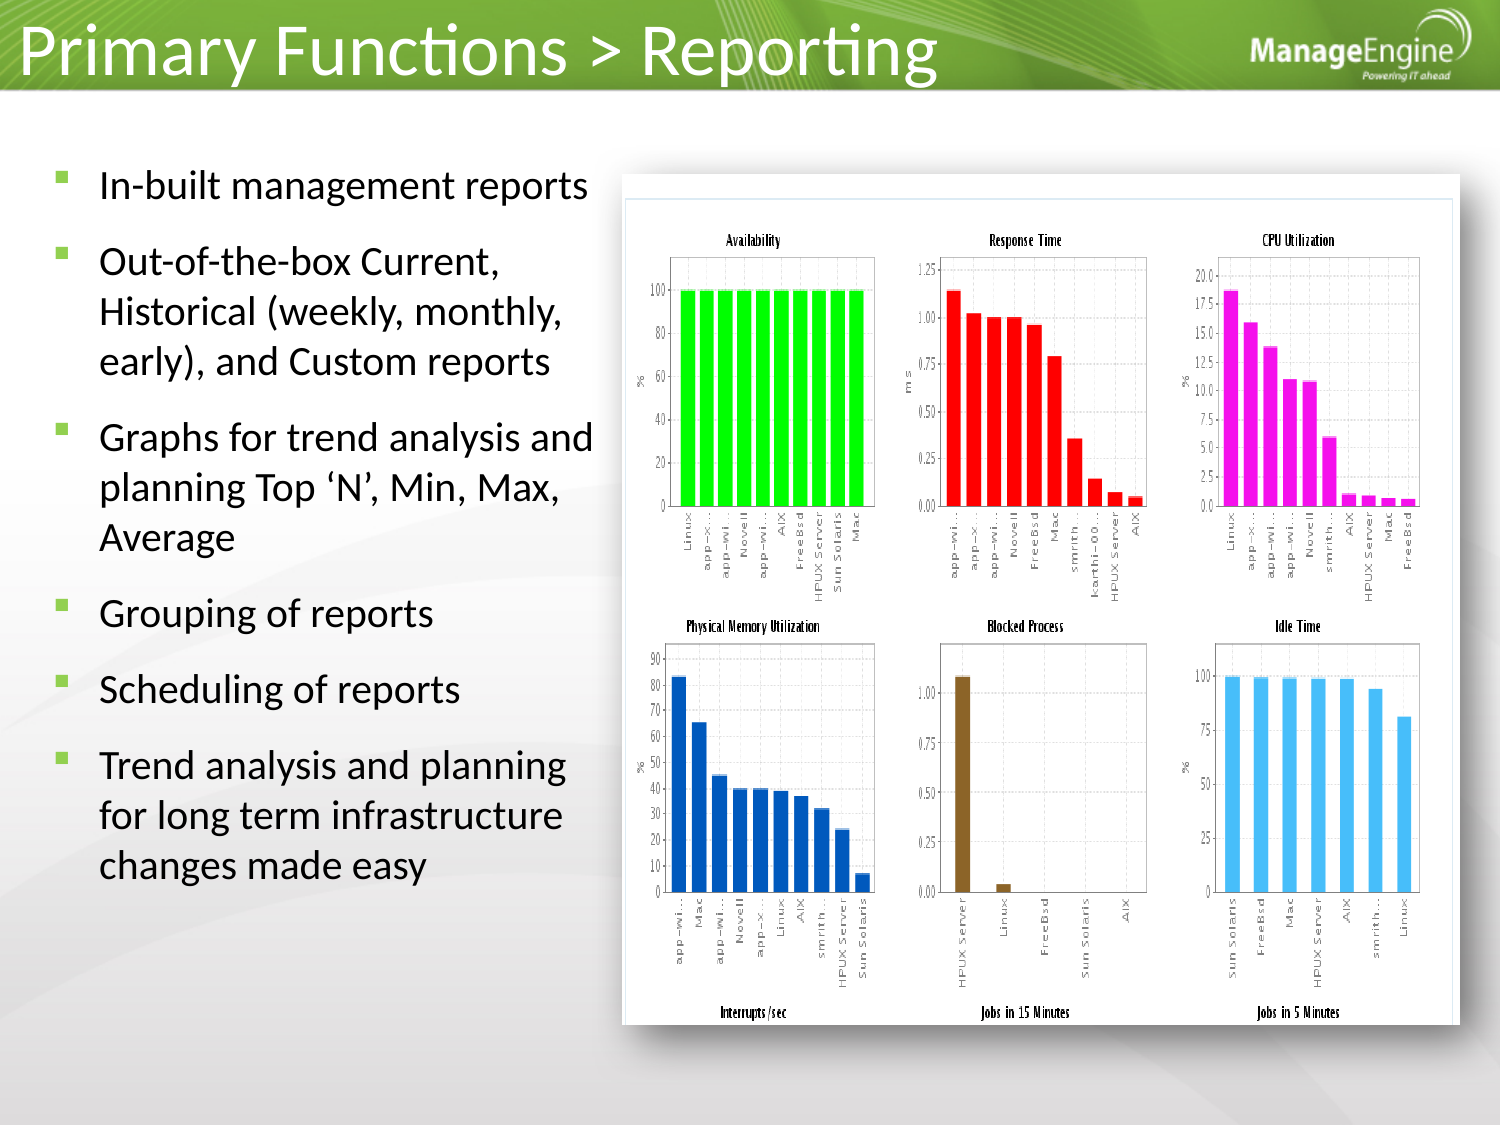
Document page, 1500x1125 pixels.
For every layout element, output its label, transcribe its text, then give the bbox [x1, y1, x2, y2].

picture [0, 0, 1500, 1125]
text_box [0, 5, 1100, 118]
text_box In-built management reports Out-of-the-box Current, Historical (weekly, monthly, early), and Custom reports Graphs for trend analysis and planning Top ‘N’, Min, Max, Average Grouping of reports Scheduling of reports Trend analysis and planning for long term infrastructure changes made easy [37, 149, 638, 896]
text_box Primary Functions > Reporting [3, 0, 955, 99]
